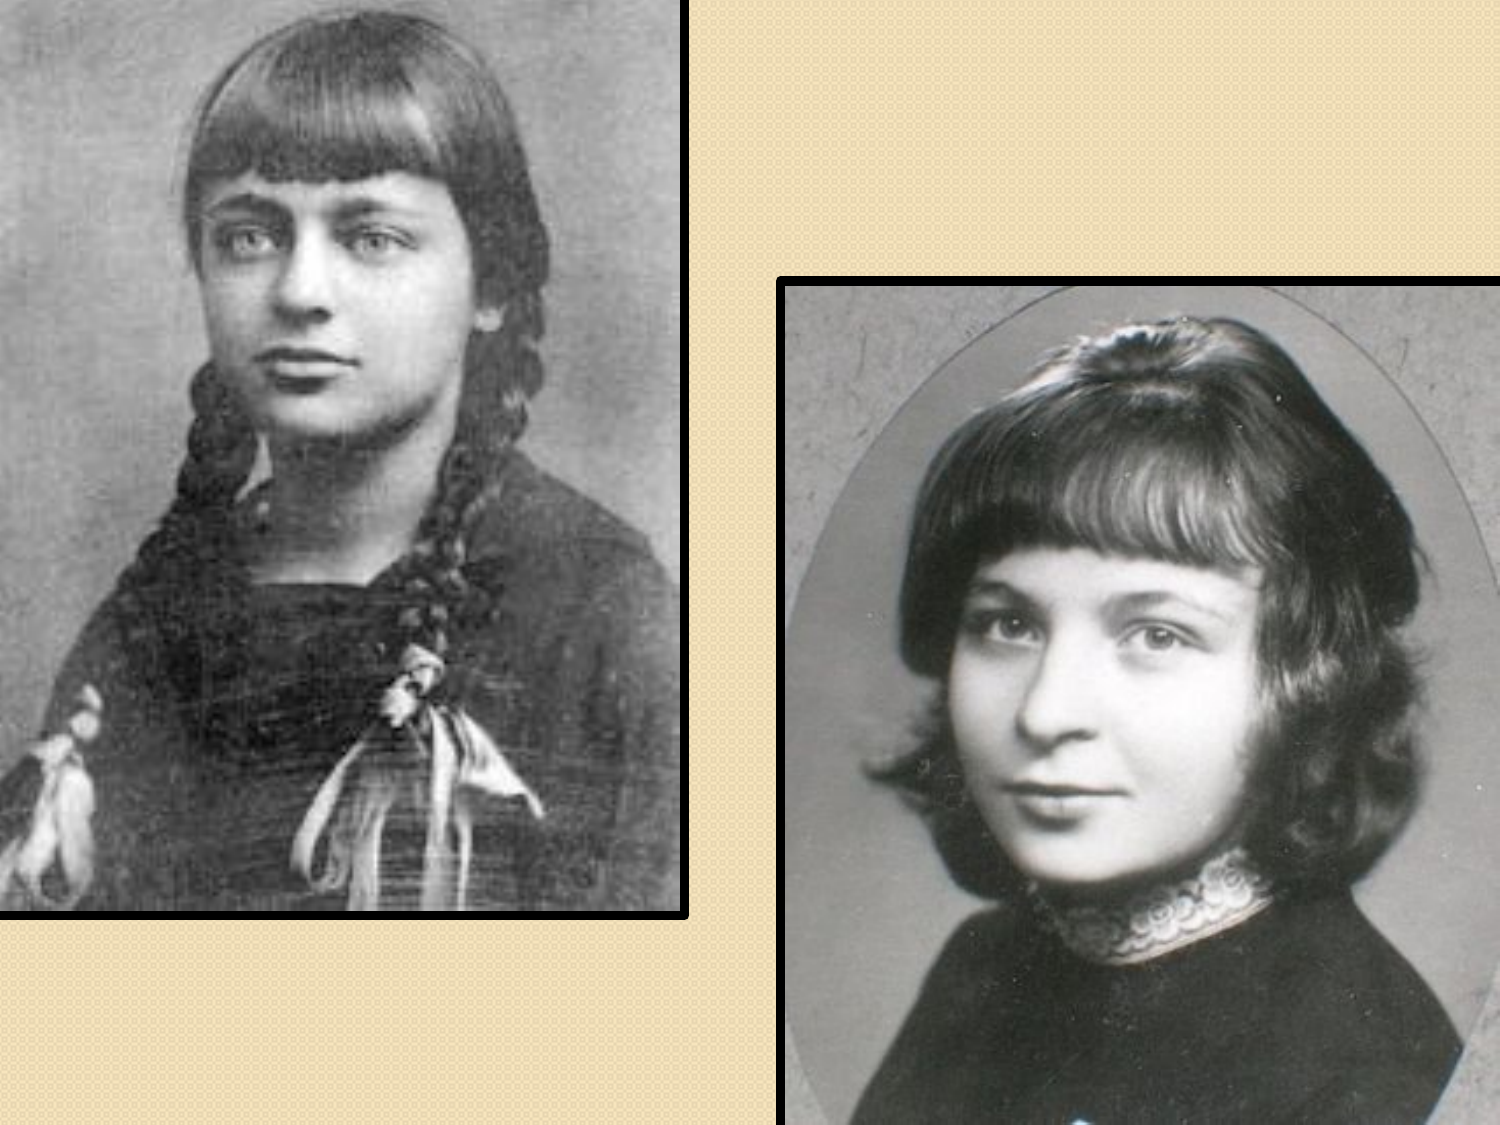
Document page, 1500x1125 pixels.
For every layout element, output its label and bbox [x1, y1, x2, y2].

picture [784, 285, 1500, 1125]
list [0, 0, 680, 912]
